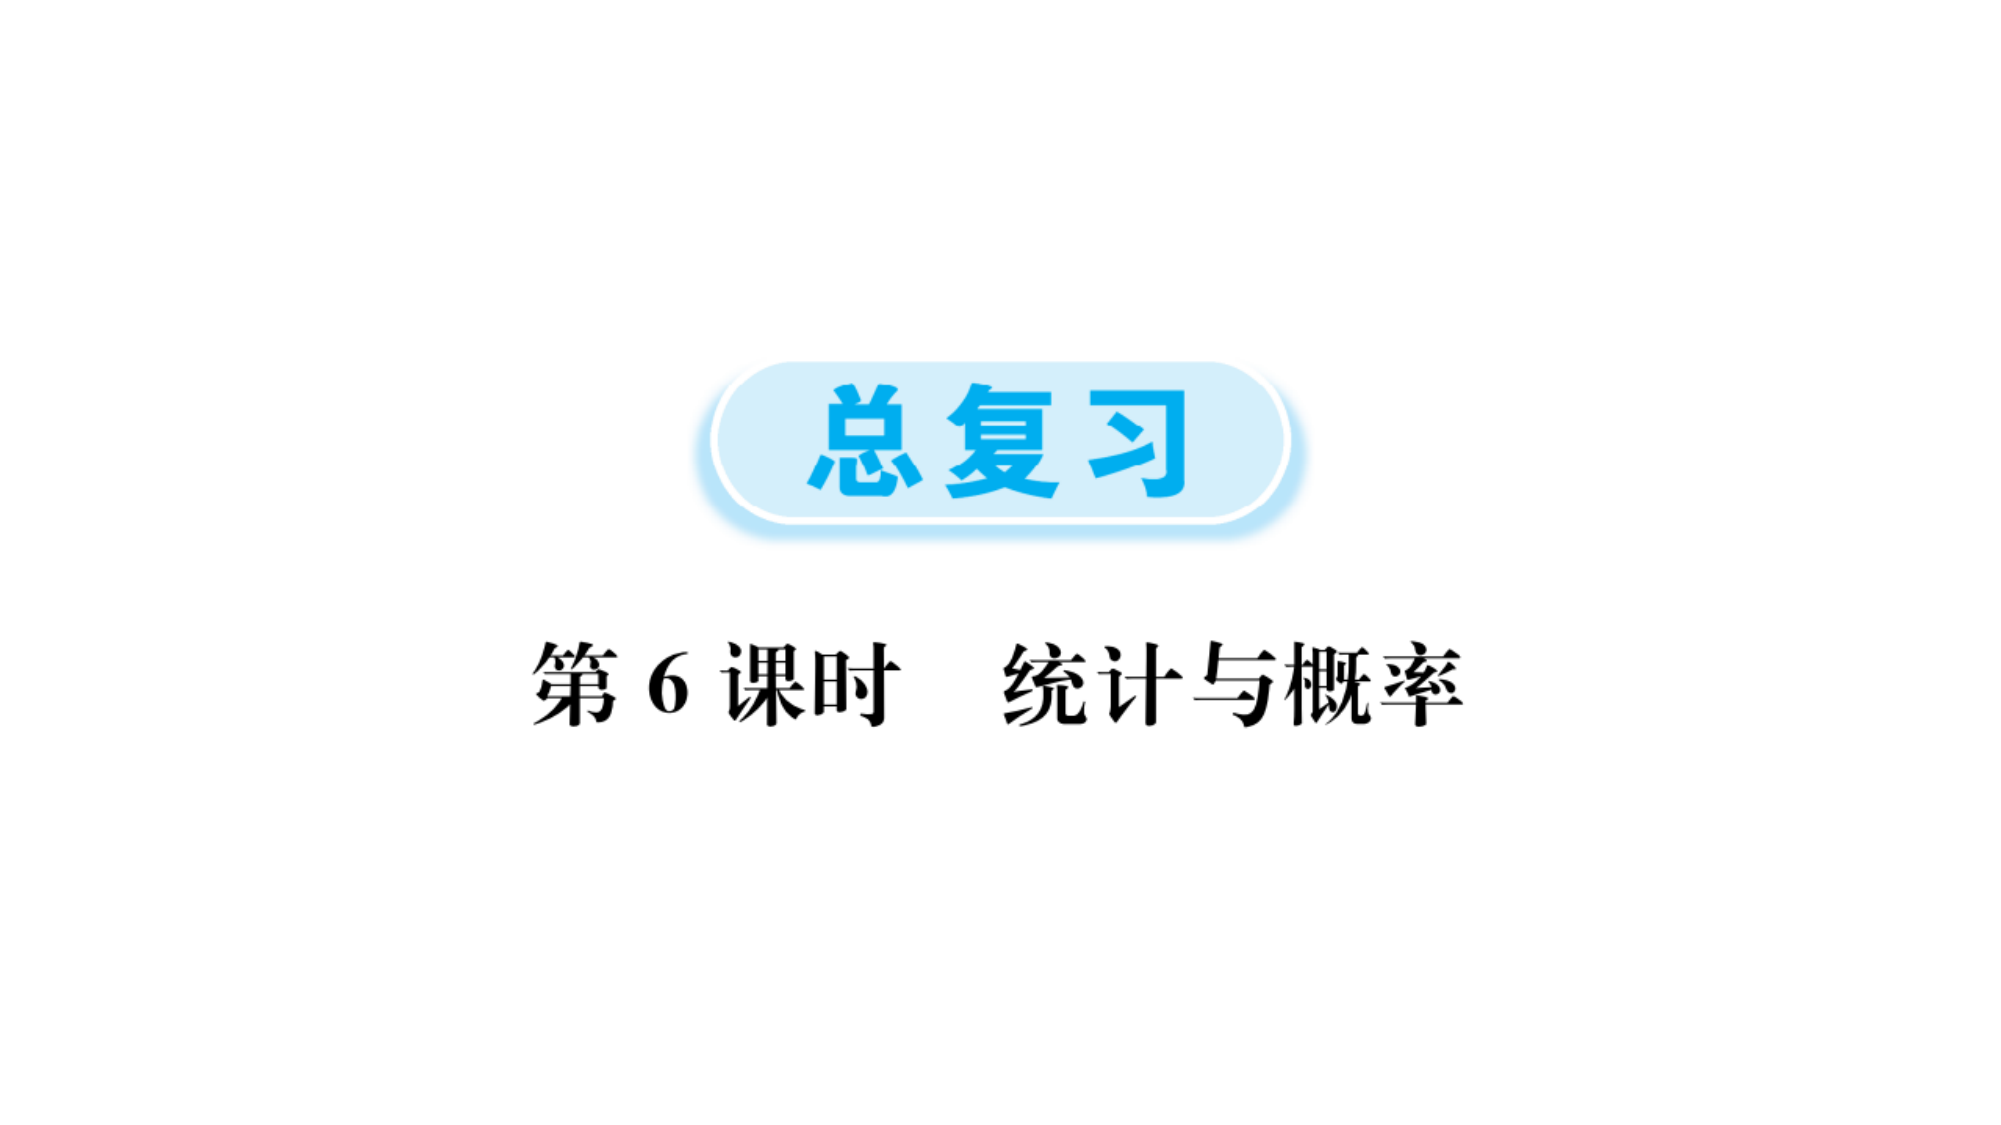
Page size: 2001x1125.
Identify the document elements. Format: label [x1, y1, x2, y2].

picture [682, 349, 1318, 552]
picture [526, 633, 1474, 739]
